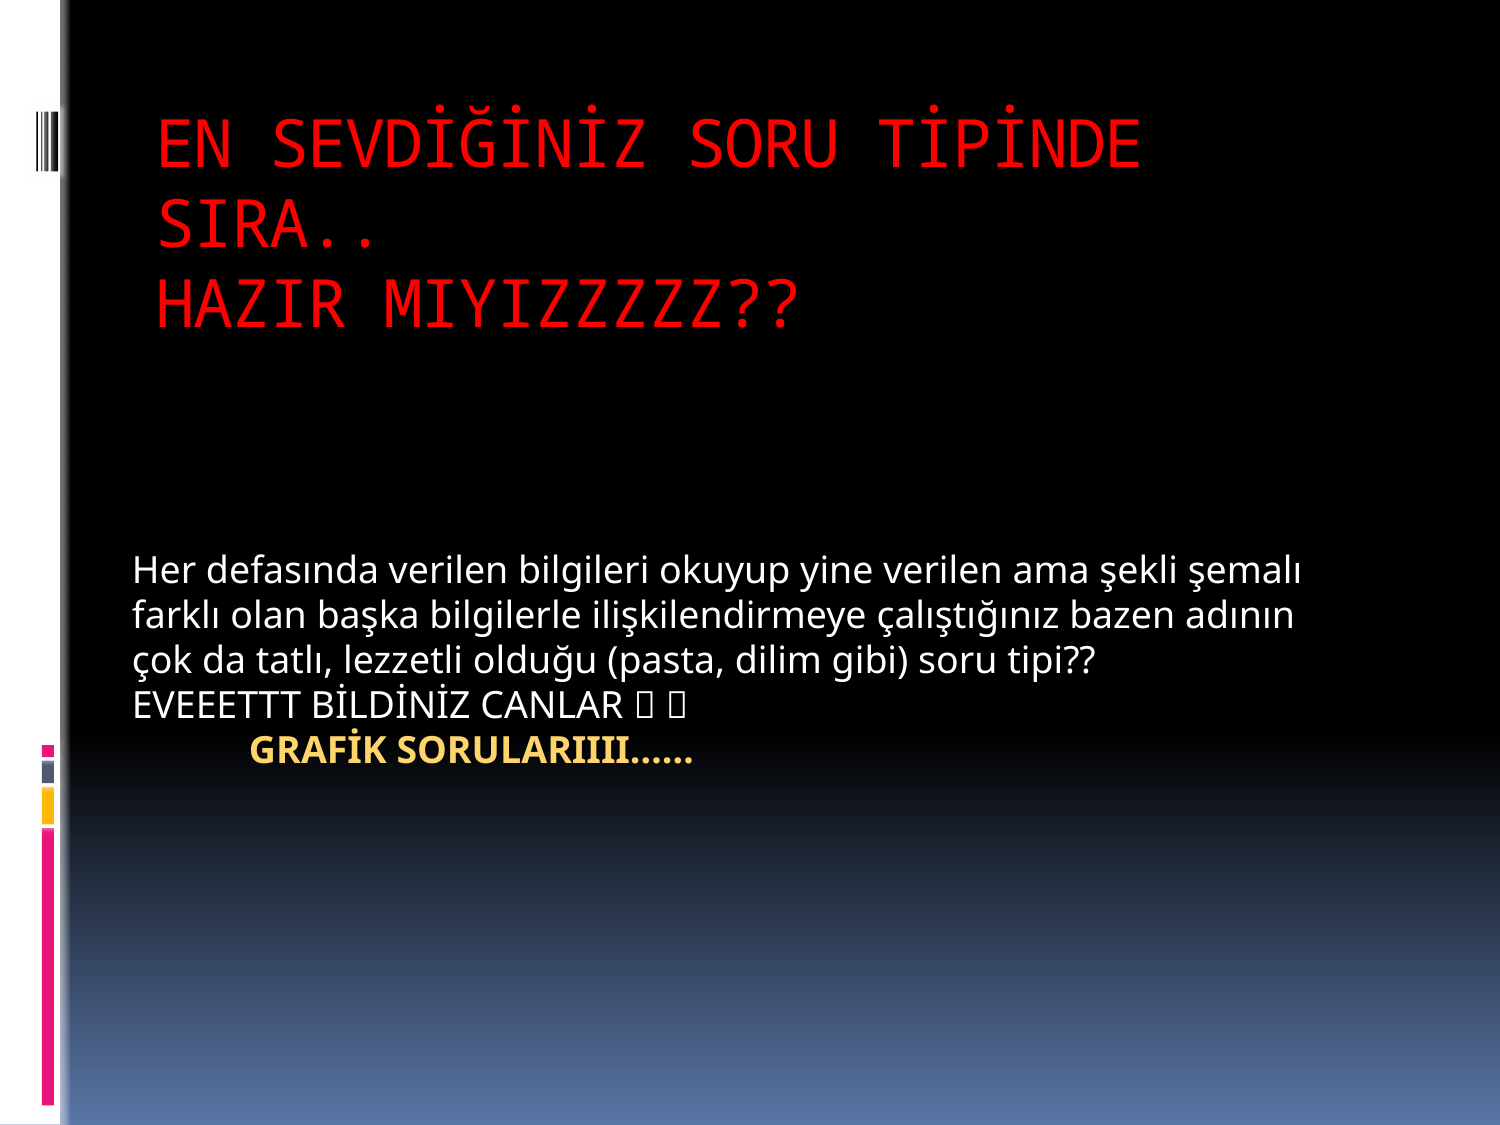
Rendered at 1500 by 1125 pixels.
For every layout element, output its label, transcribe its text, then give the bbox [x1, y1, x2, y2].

title EN SEVDİĞİNİZ SORU TİPİNDE SIRA.. HAZIR MIYIZZZZZ?? [140, 93, 1416, 329]
text_box Her defasında verilen bilgileri okuyup yine verilen ama şekli şemalı farklı olan başka bilgilerle ilişkilendirmeye çalıştığınız bazen adının çok da tatlı, lezzetli olduğu (pasta, dilim gibi) soru tipi?? EVEEETTT BİLDİNİZ CANLAR   GRAFİK SORULARIIII…… [117, 538, 1336, 779]
